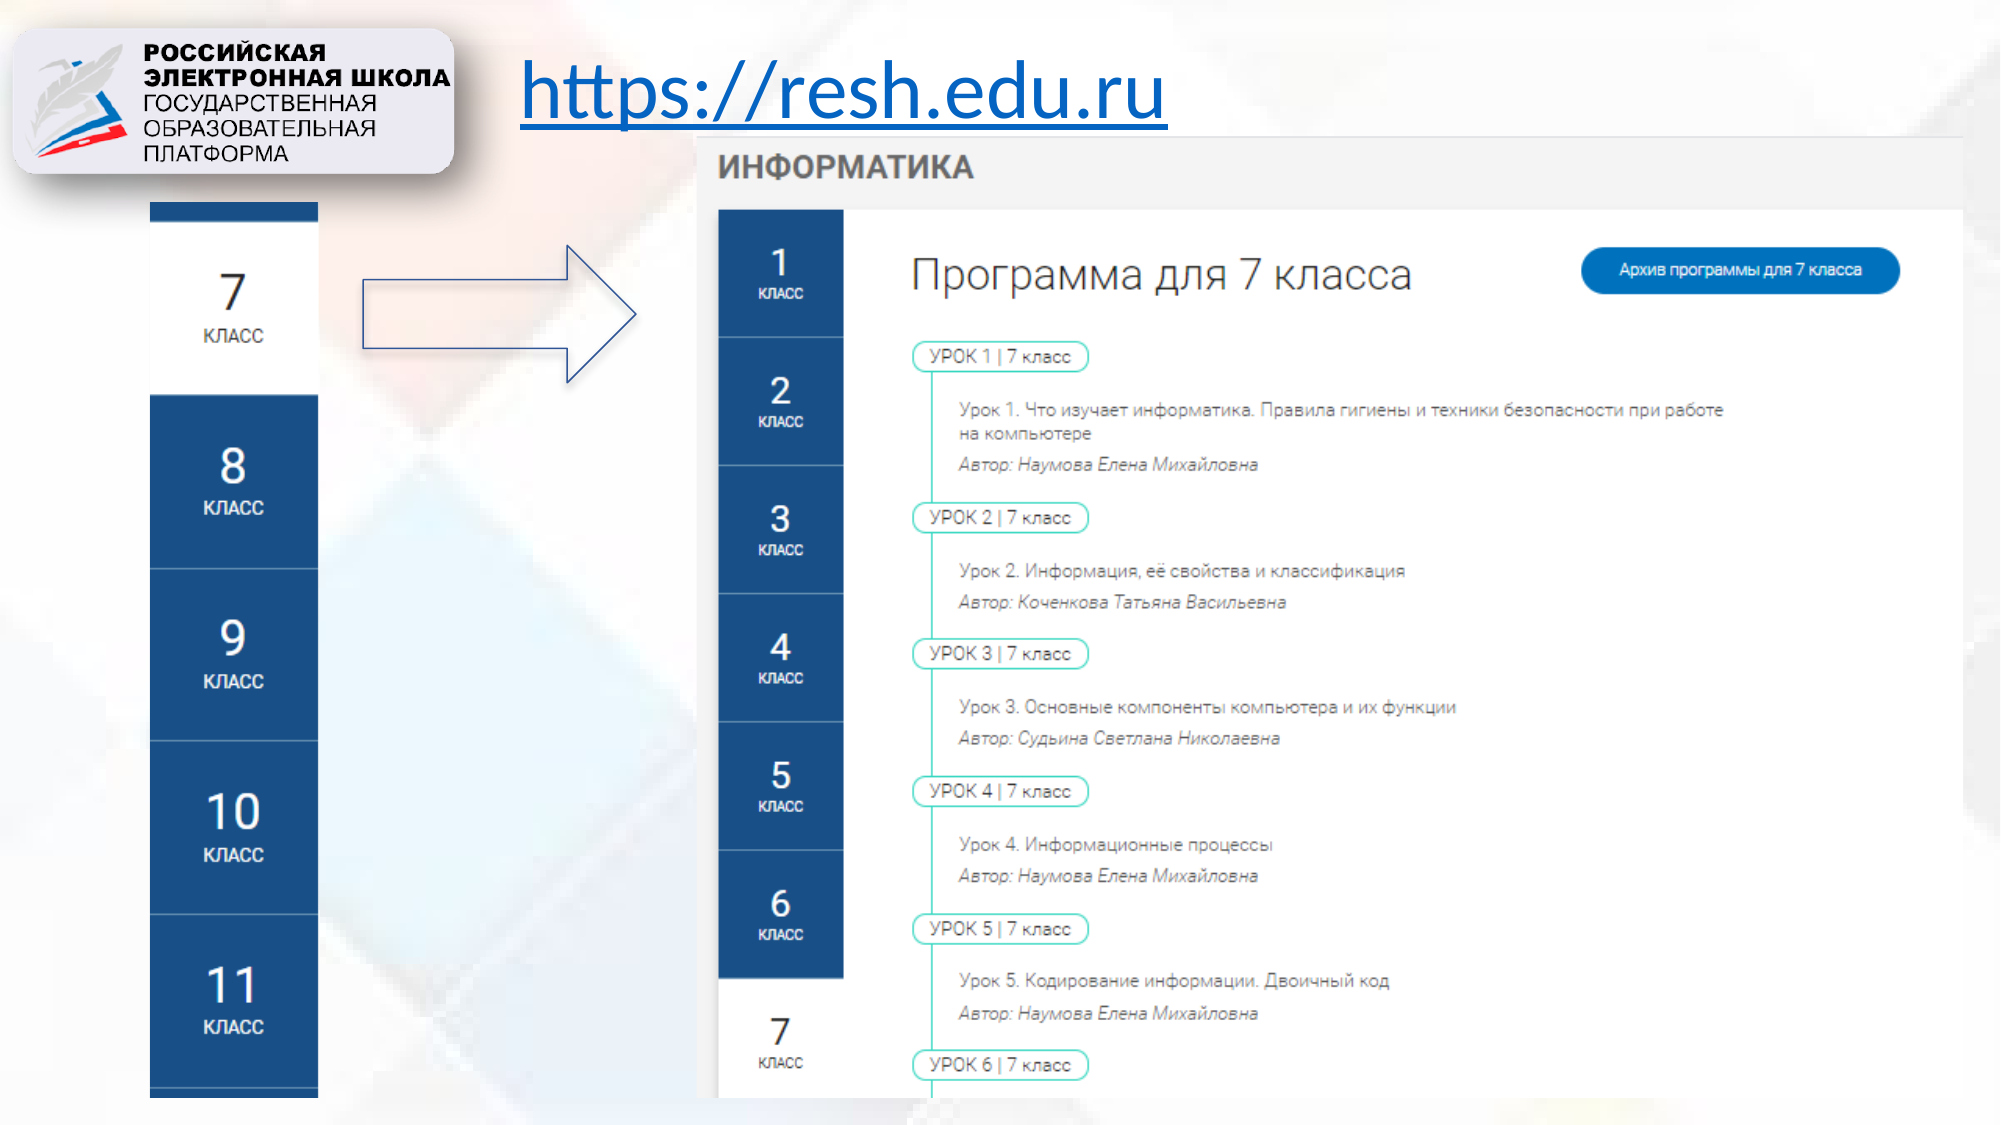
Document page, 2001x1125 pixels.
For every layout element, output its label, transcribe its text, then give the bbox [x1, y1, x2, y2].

picture [0, 0, 2001, 1125]
text_box [363, 245, 636, 383]
text_box https://resh.edu.ru [505, 28, 1183, 243]
